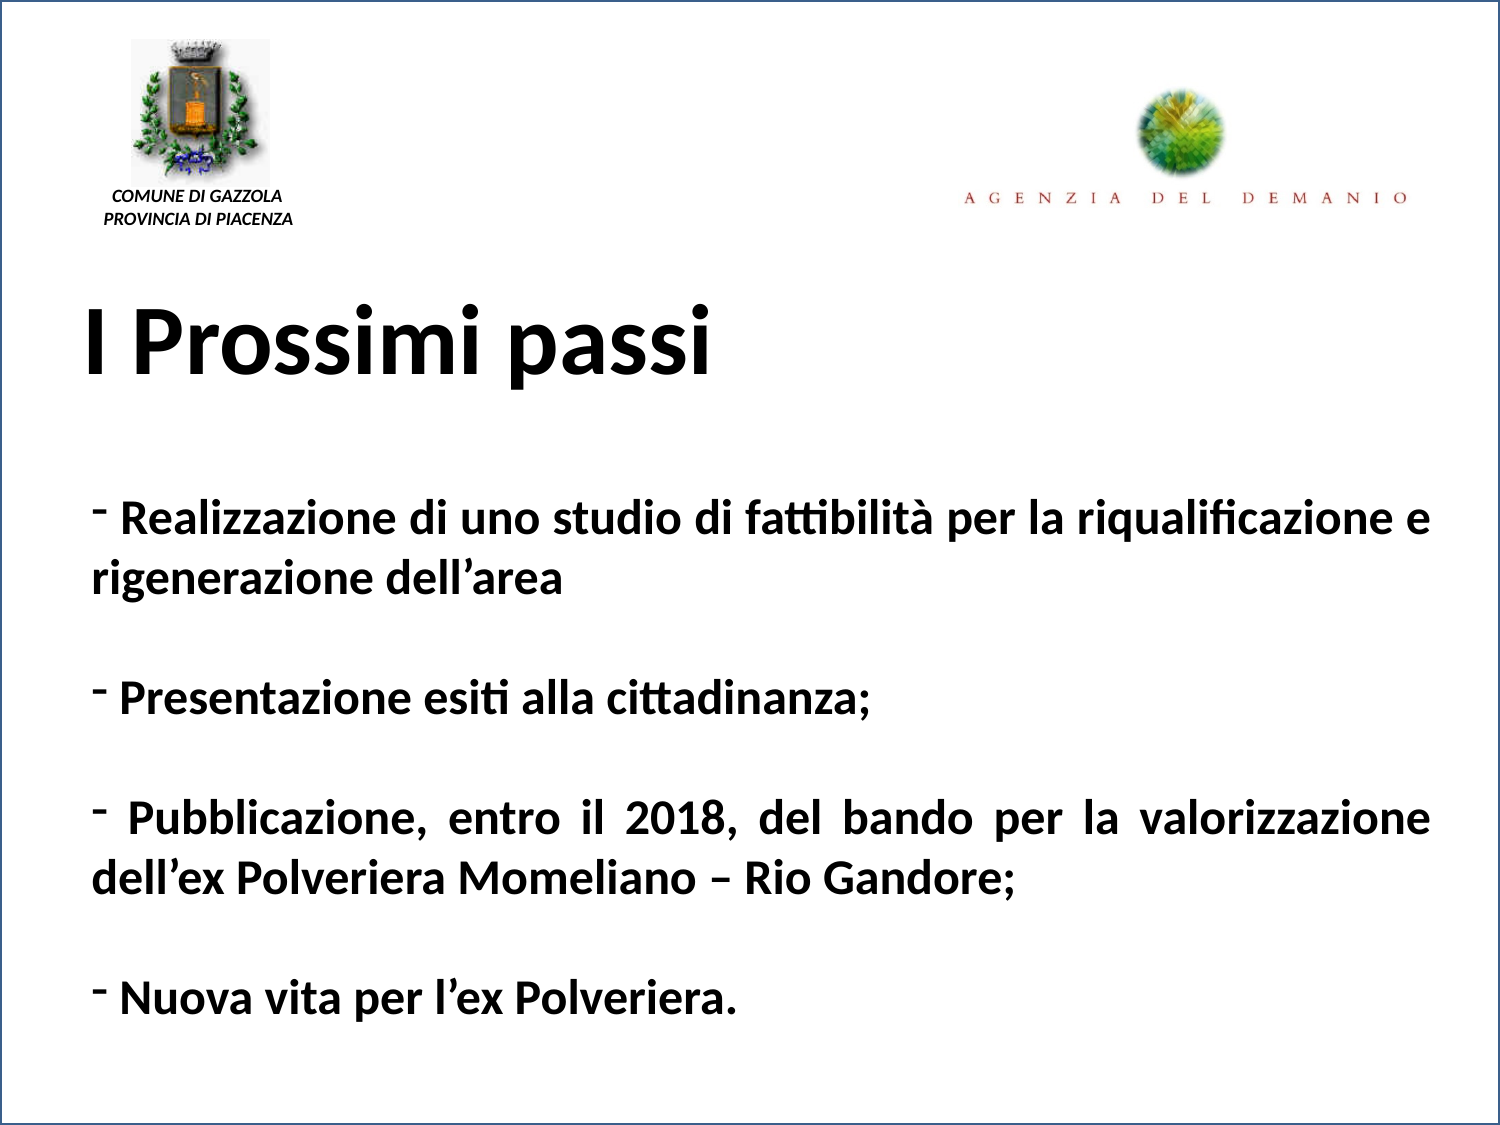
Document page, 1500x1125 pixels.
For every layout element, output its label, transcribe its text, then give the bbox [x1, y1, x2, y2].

picture [130, 39, 270, 187]
text_box [0, 0, 1500, 1125]
text_box COMUNE DI GAZZOLA PROVINCIA DI PIACENZA [80, 154, 309, 282]
text_box I Prossimi passi [67, 267, 729, 402]
picture [957, 80, 1412, 209]
text_box Realizzazione di uno studio di fattibilità per la riqualificazione e rigenerazione dell’area Presentazione esiti alla cittadinanza; Pubblicazione, entro il 2018, del bando per la valorizzazione dell’ex Polveriera Momeliano – Rio Gandore; Nuova vita per l’ex Polveriera. [76, 432, 1447, 1033]
